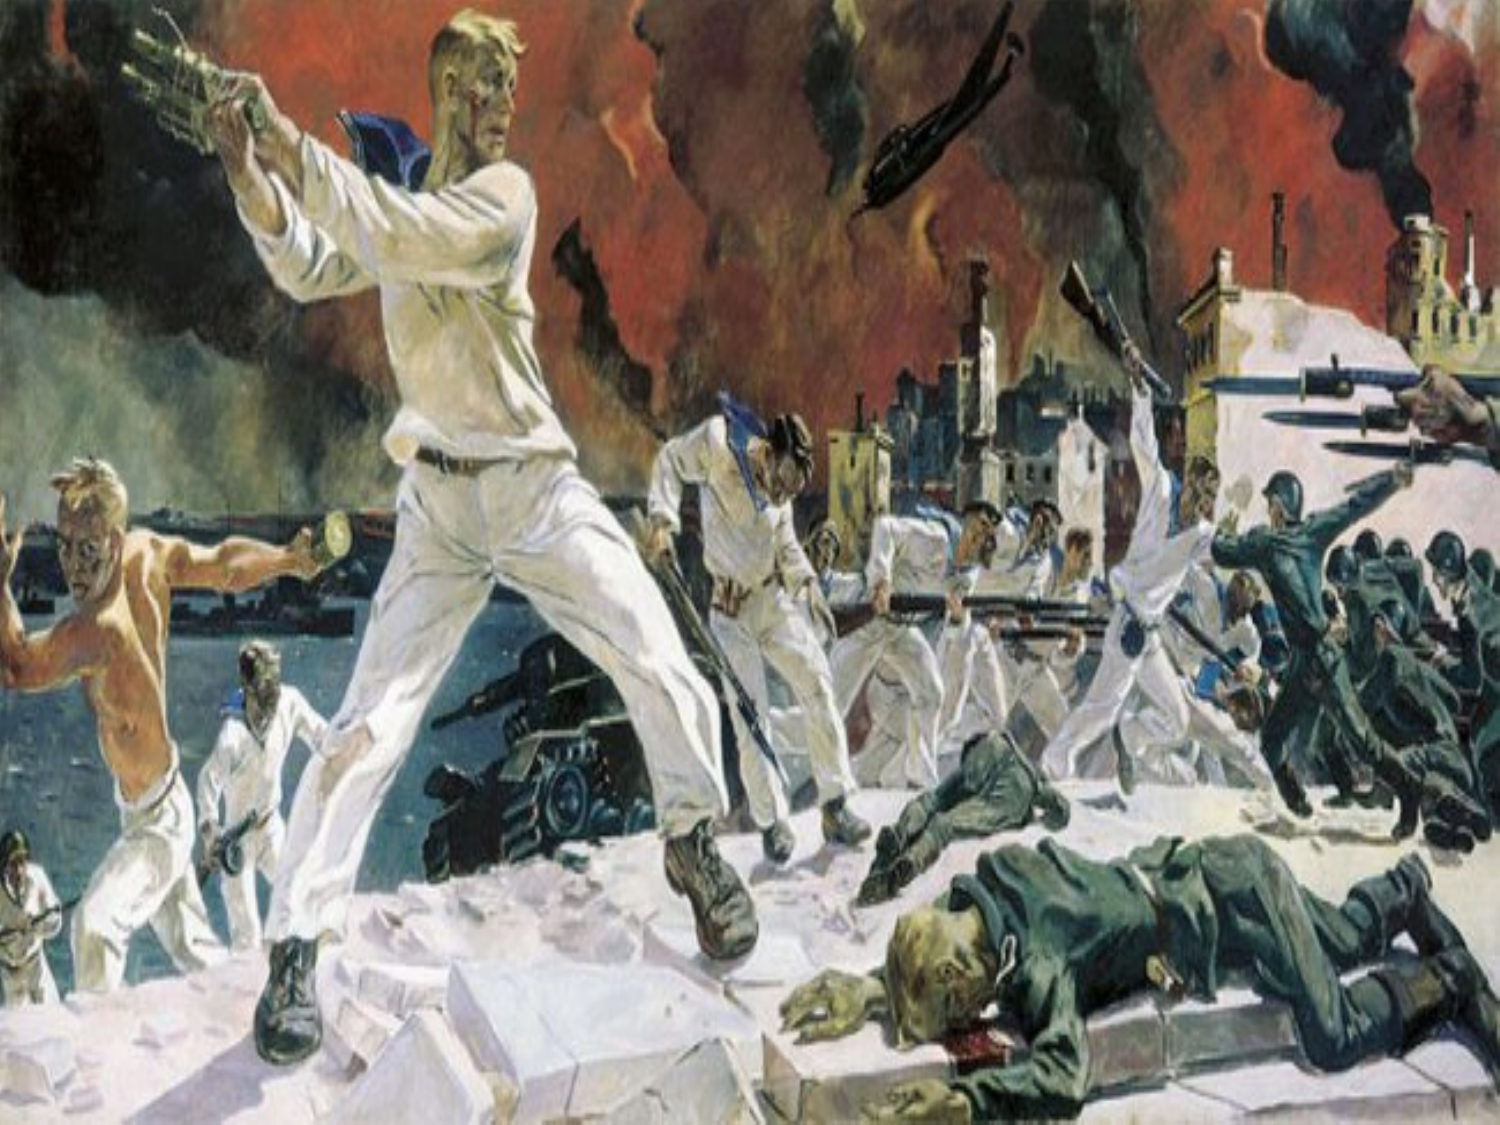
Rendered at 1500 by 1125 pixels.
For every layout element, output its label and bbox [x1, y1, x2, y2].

list [0, 0, 1500, 1125]
